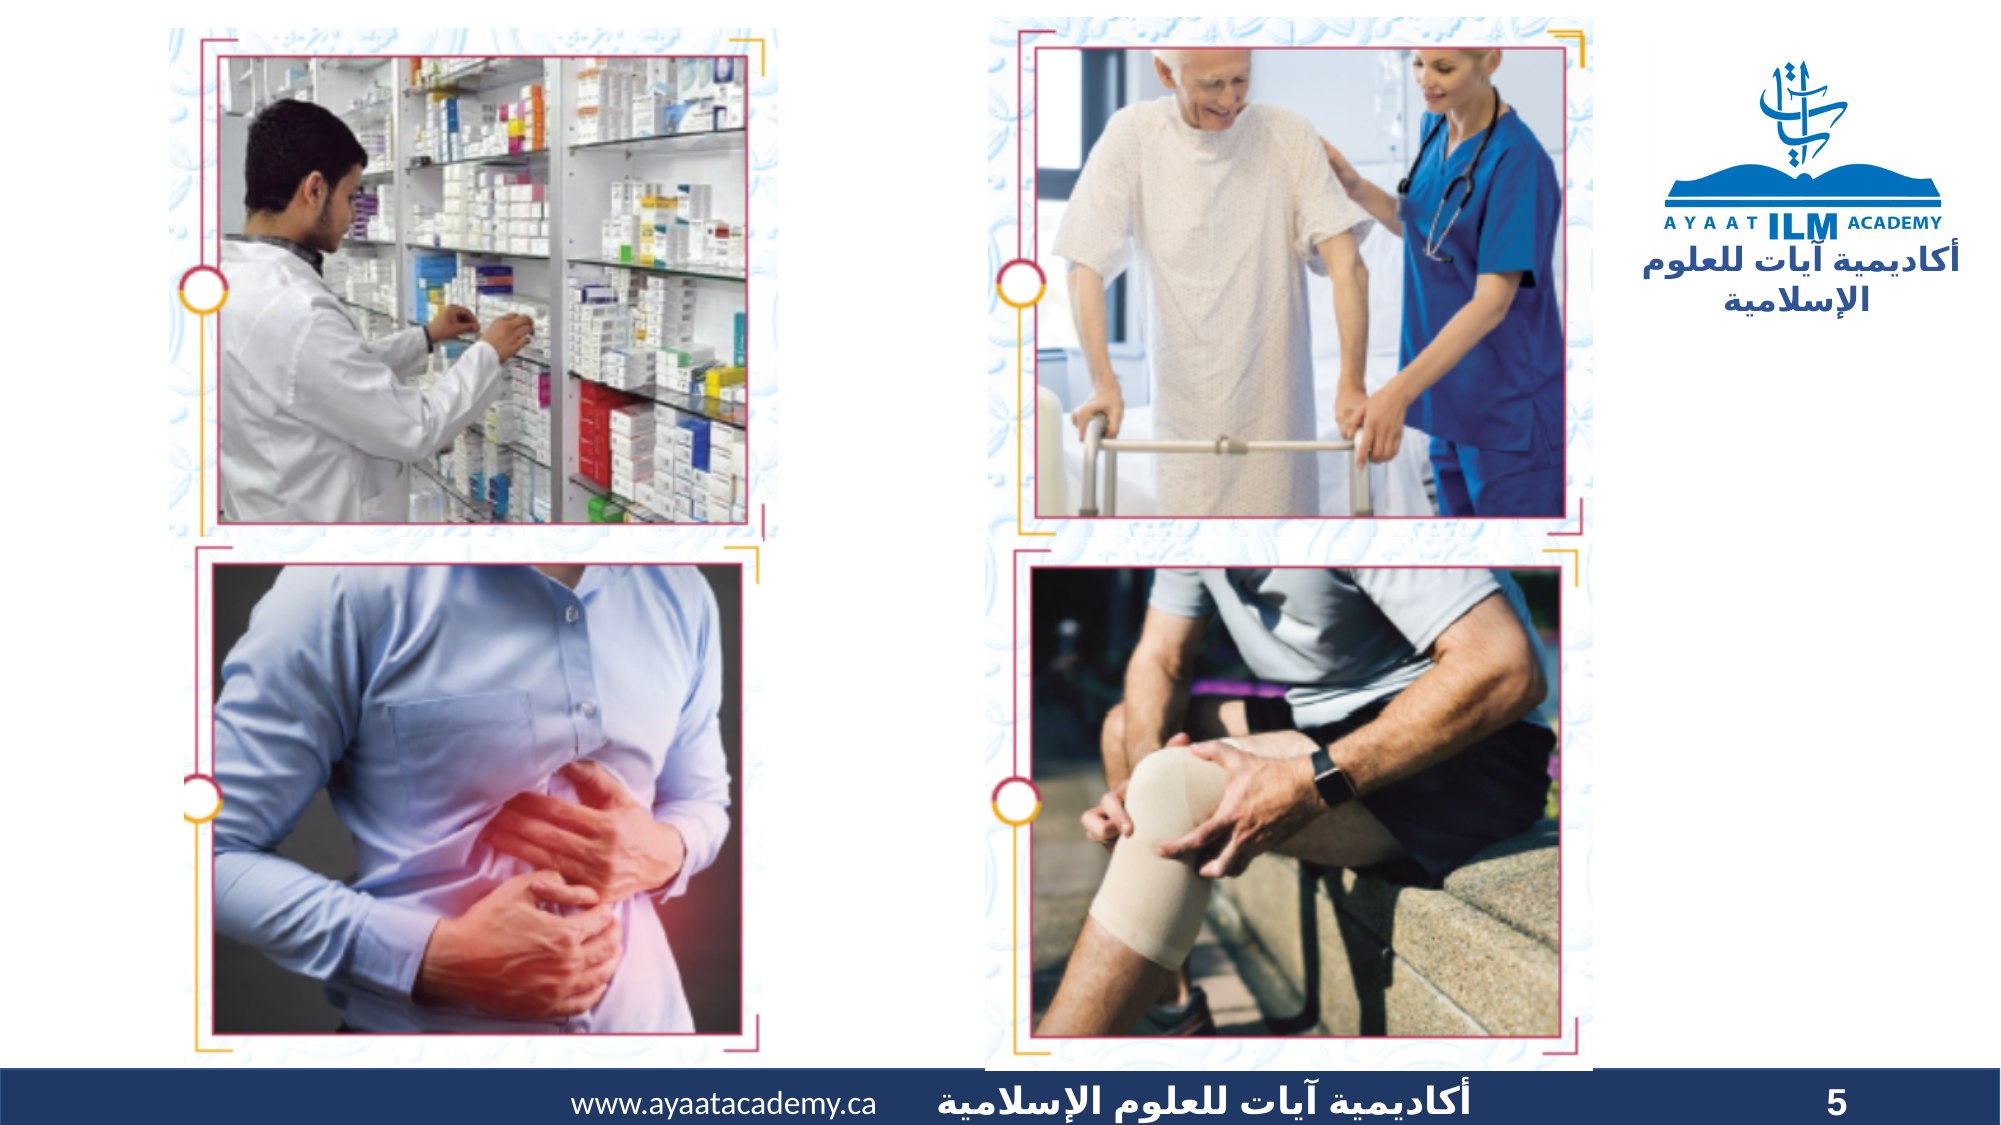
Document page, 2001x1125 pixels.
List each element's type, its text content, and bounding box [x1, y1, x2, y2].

picture [169, 28, 778, 1065]
picture [1651, 37, 1952, 257]
picture [985, 17, 1593, 1071]
slide_number 5 [1412, 1070, 1863, 1125]
